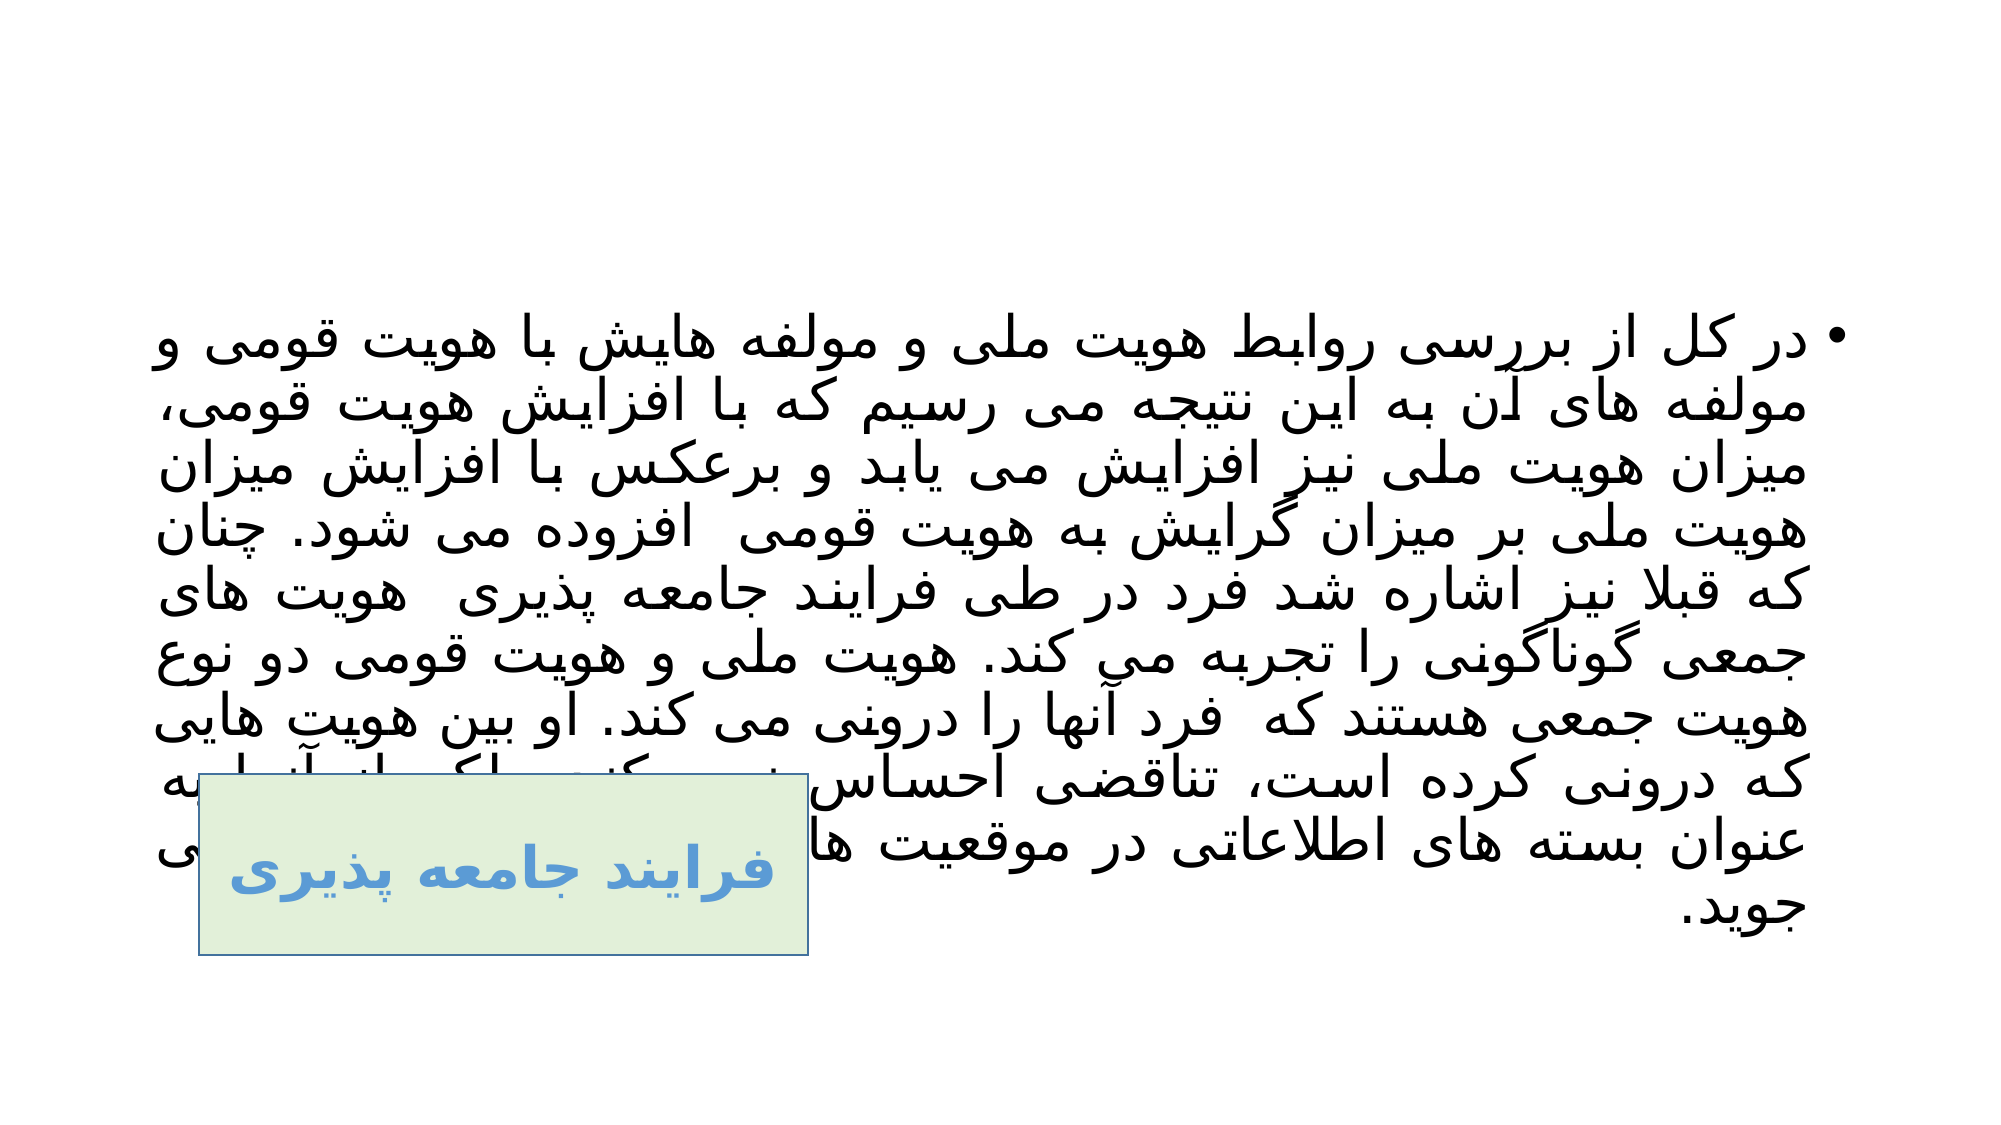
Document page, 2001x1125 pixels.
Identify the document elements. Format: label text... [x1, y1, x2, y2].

list در کل از بررسی روابط هویت ملی و مولفه هایش با هویت قومی و مولفه های آن به این نتیجه می رسیم که با افزایش هویت قومی، میزان هویت ملی نیز افزایش می یابد و برعکس با افزایش میزان هویت ملی بر میزان گرایش به هویت قومی افزوده می شود. چنان که قبلا نیز اشاره شد فرد در طی فرایند جامعه پذیری هویت های جمعی گوناگونی را تجربه می کند. هویت ملی و هویت قومی دو نوع هویت جمعی هستند که فرد آنها را درونی می کند. او بین هویت هایی که درونی کرده است، تناقضی احساس نمی کند، بلکه از آنها به عنوان بسته های اطلاعاتی در موقعیت های کنشی مقتضی سود می جوید. [137, 299, 1863, 1014]
text_box فرایند جامعه پذیری [198, 773, 809, 956]
